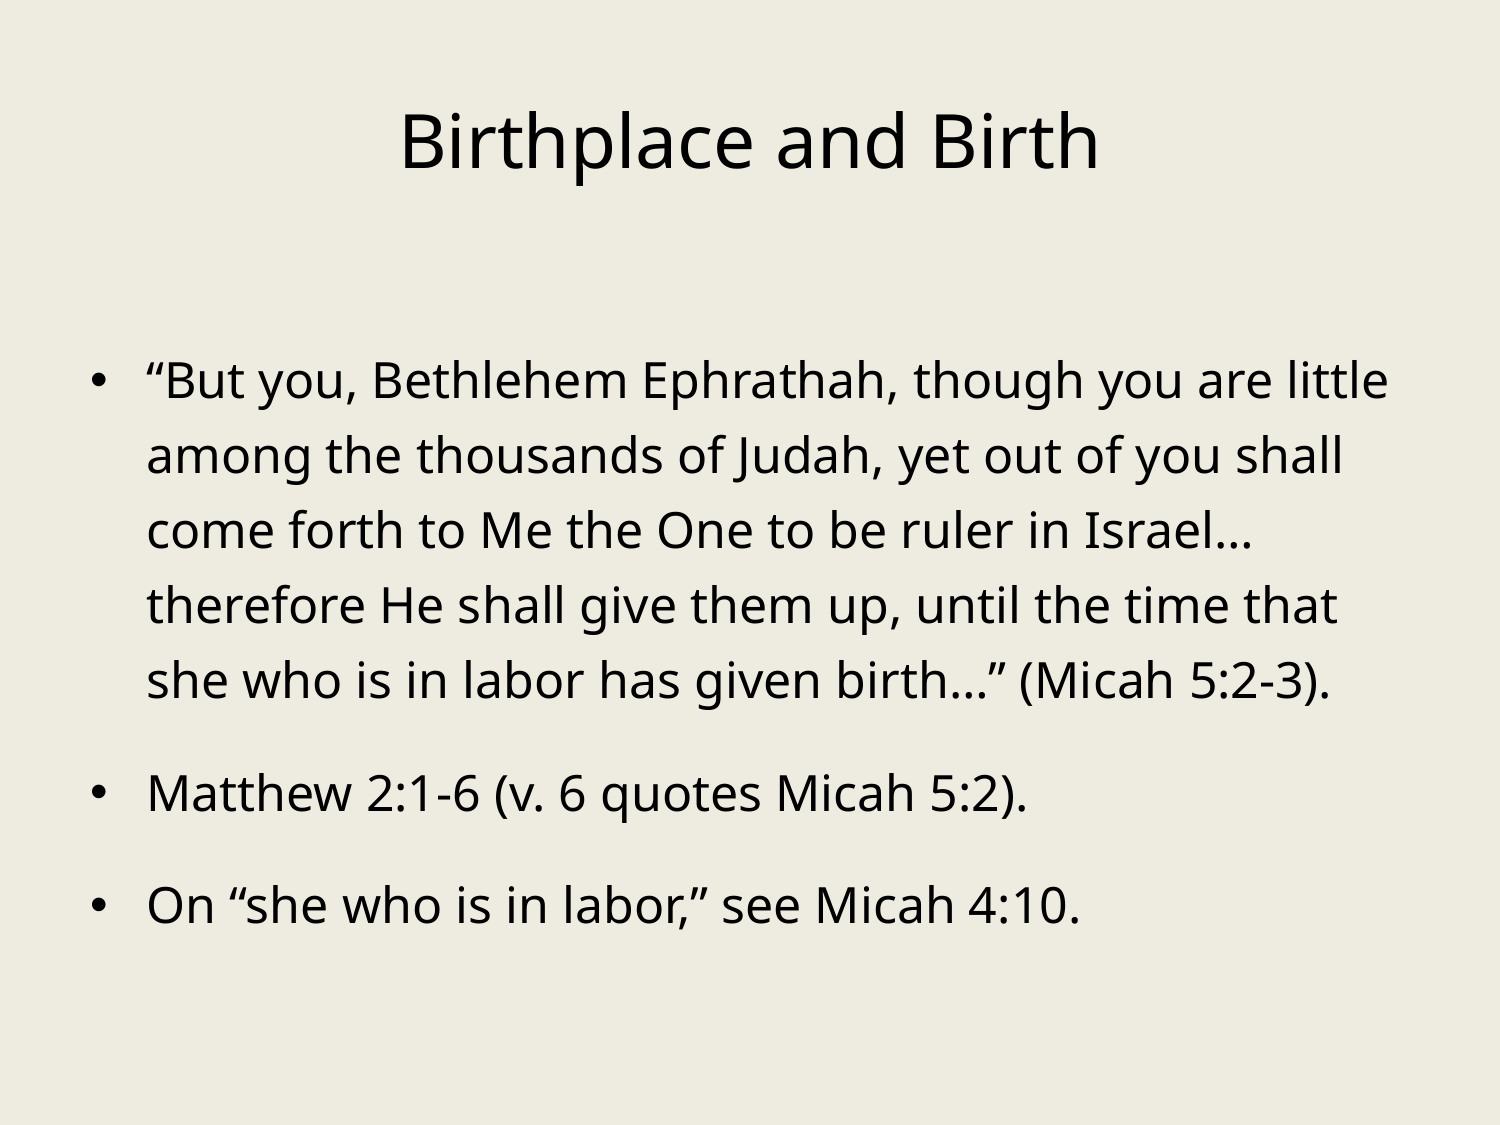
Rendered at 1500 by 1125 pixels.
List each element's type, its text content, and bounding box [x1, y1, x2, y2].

list “But you, Bethlehem Ephrathah, though you are little among the thousands of Judah, yet out of you shall come forth to Me the One to be ruler in Israel…therefore He shall give them up, until the time that she who is in labor has given birth…” (Micah 5:2-3). Matthew 2:1-6 (v. 6 quotes Micah 5:2). On “she who is in labor,” see Micah 4:10. [75, 262, 1425, 1005]
title Birthplace and Birth [75, 45, 1425, 233]
